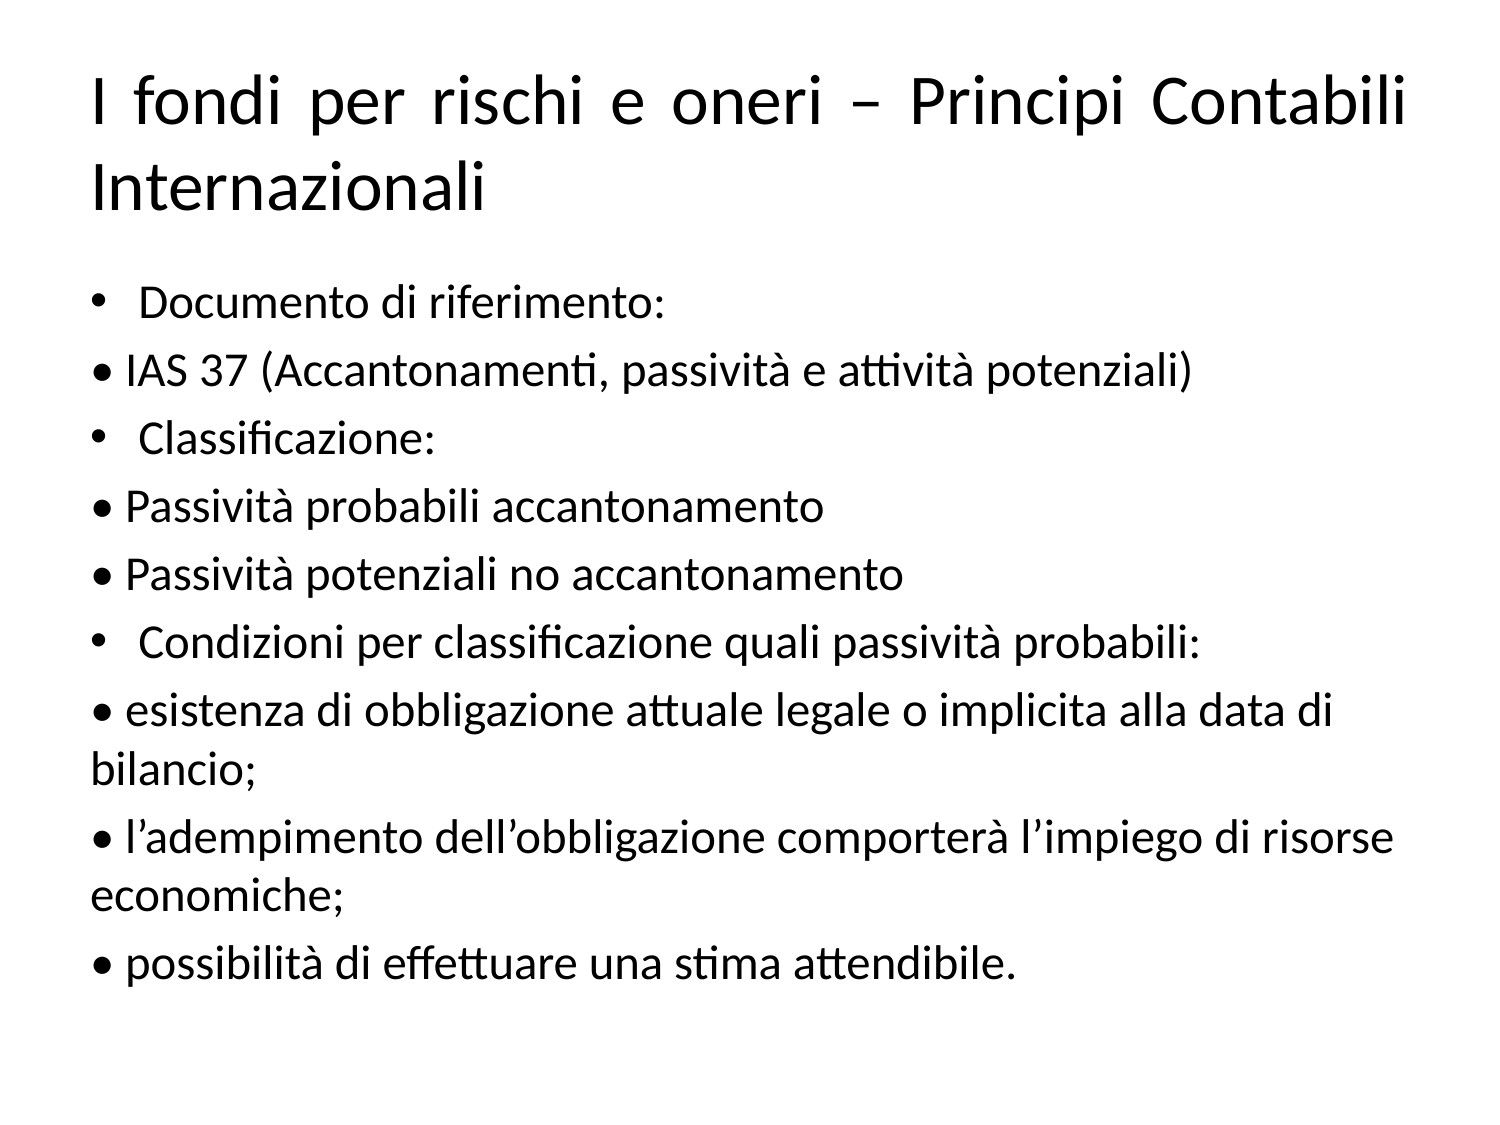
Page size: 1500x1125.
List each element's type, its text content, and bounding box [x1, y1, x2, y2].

list Documento di riferimento: • IAS 37 (Accantonamenti, passività e attività potenziali) Classificazione: • Passività probabili accantonamento • Passività potenziali no accantonamento Condizioni per classificazione quali passività probabili: • esistenza di obbligazione attuale legale o implicita alla data di bilancio; • l’adempimento dell’obbligazione comporterà l’impiego di risorse economiche; • possibilità di effettuare una stima attendibile. [75, 262, 1425, 1005]
title I fondi per rischi e oneri – Principi Contabili Internazionali [75, 45, 1425, 233]
